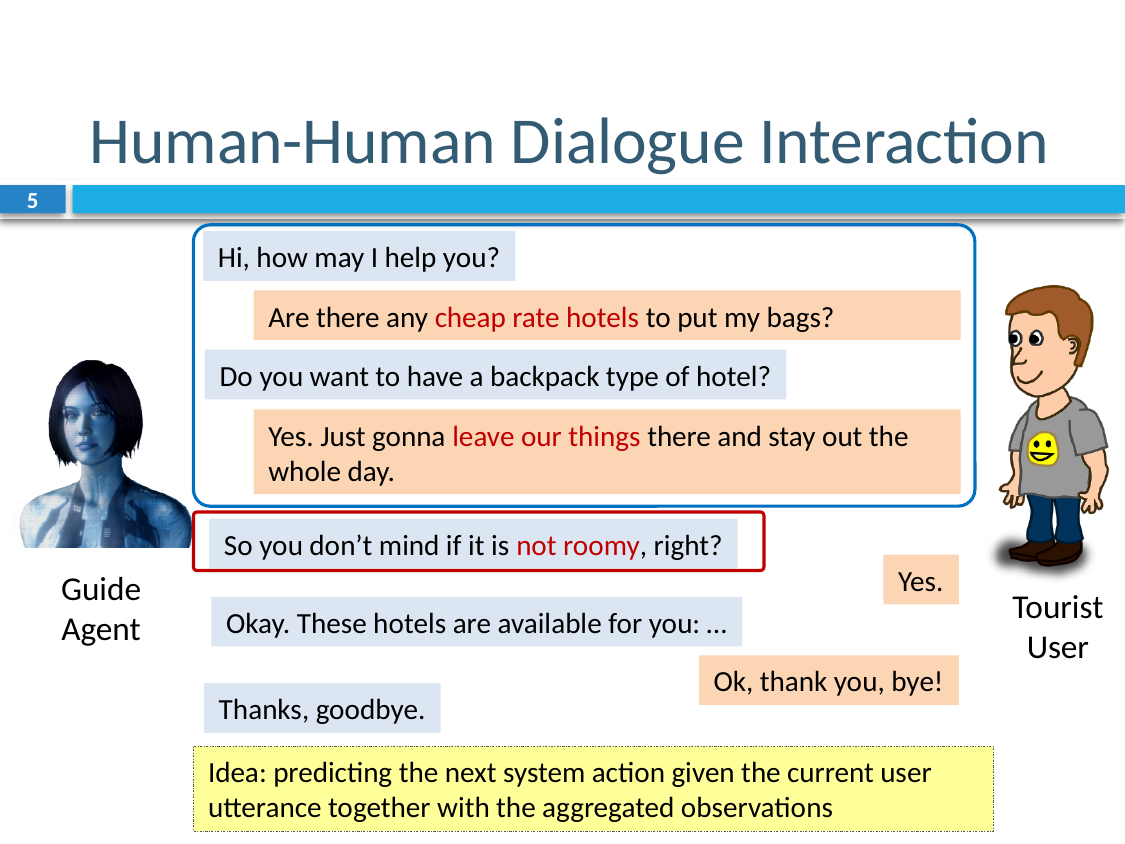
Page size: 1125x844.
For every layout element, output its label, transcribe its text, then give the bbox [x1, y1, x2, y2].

title Human-Human Dialogue Interaction [75, 19, 1079, 185]
text_box Guide Agent [32, 560, 170, 655]
text_box Idea: predicting the next system action given the current user utterance together with the aggregated observations [193, 746, 994, 831]
picture [971, 285, 1122, 585]
text_box Yes. [883, 554, 959, 605]
text_box Thanks, goodbye. [203, 683, 441, 733]
picture [4, 358, 194, 548]
text_box Okay. These hotels are available for you: … [211, 596, 743, 647]
slide_number 5 [0, 184, 66, 215]
text_box Ok, thank you, bye! [699, 655, 959, 705]
text_box Tourist User [989, 590, 1125, 673]
text_box [191, 223, 977, 508]
text_box [191, 510, 766, 573]
